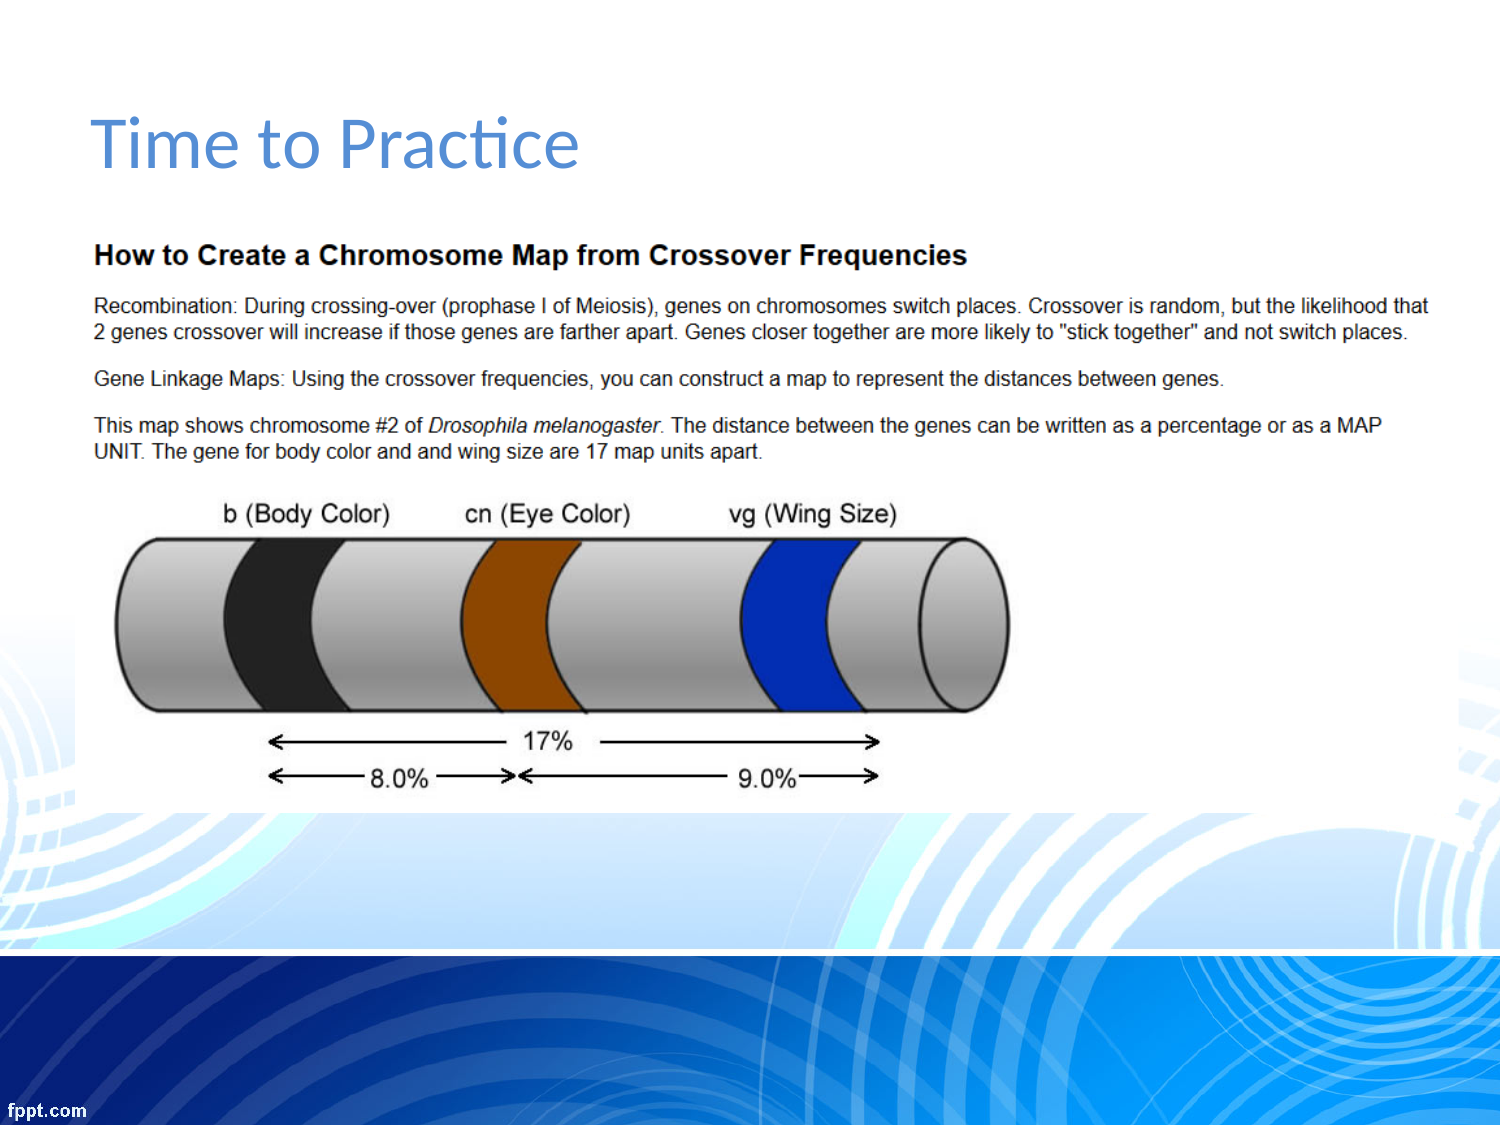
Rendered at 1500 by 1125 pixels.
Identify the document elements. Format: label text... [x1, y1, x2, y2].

title Time to Practice [75, 45, 1425, 220]
picture [0, 0, 1500, 1125]
